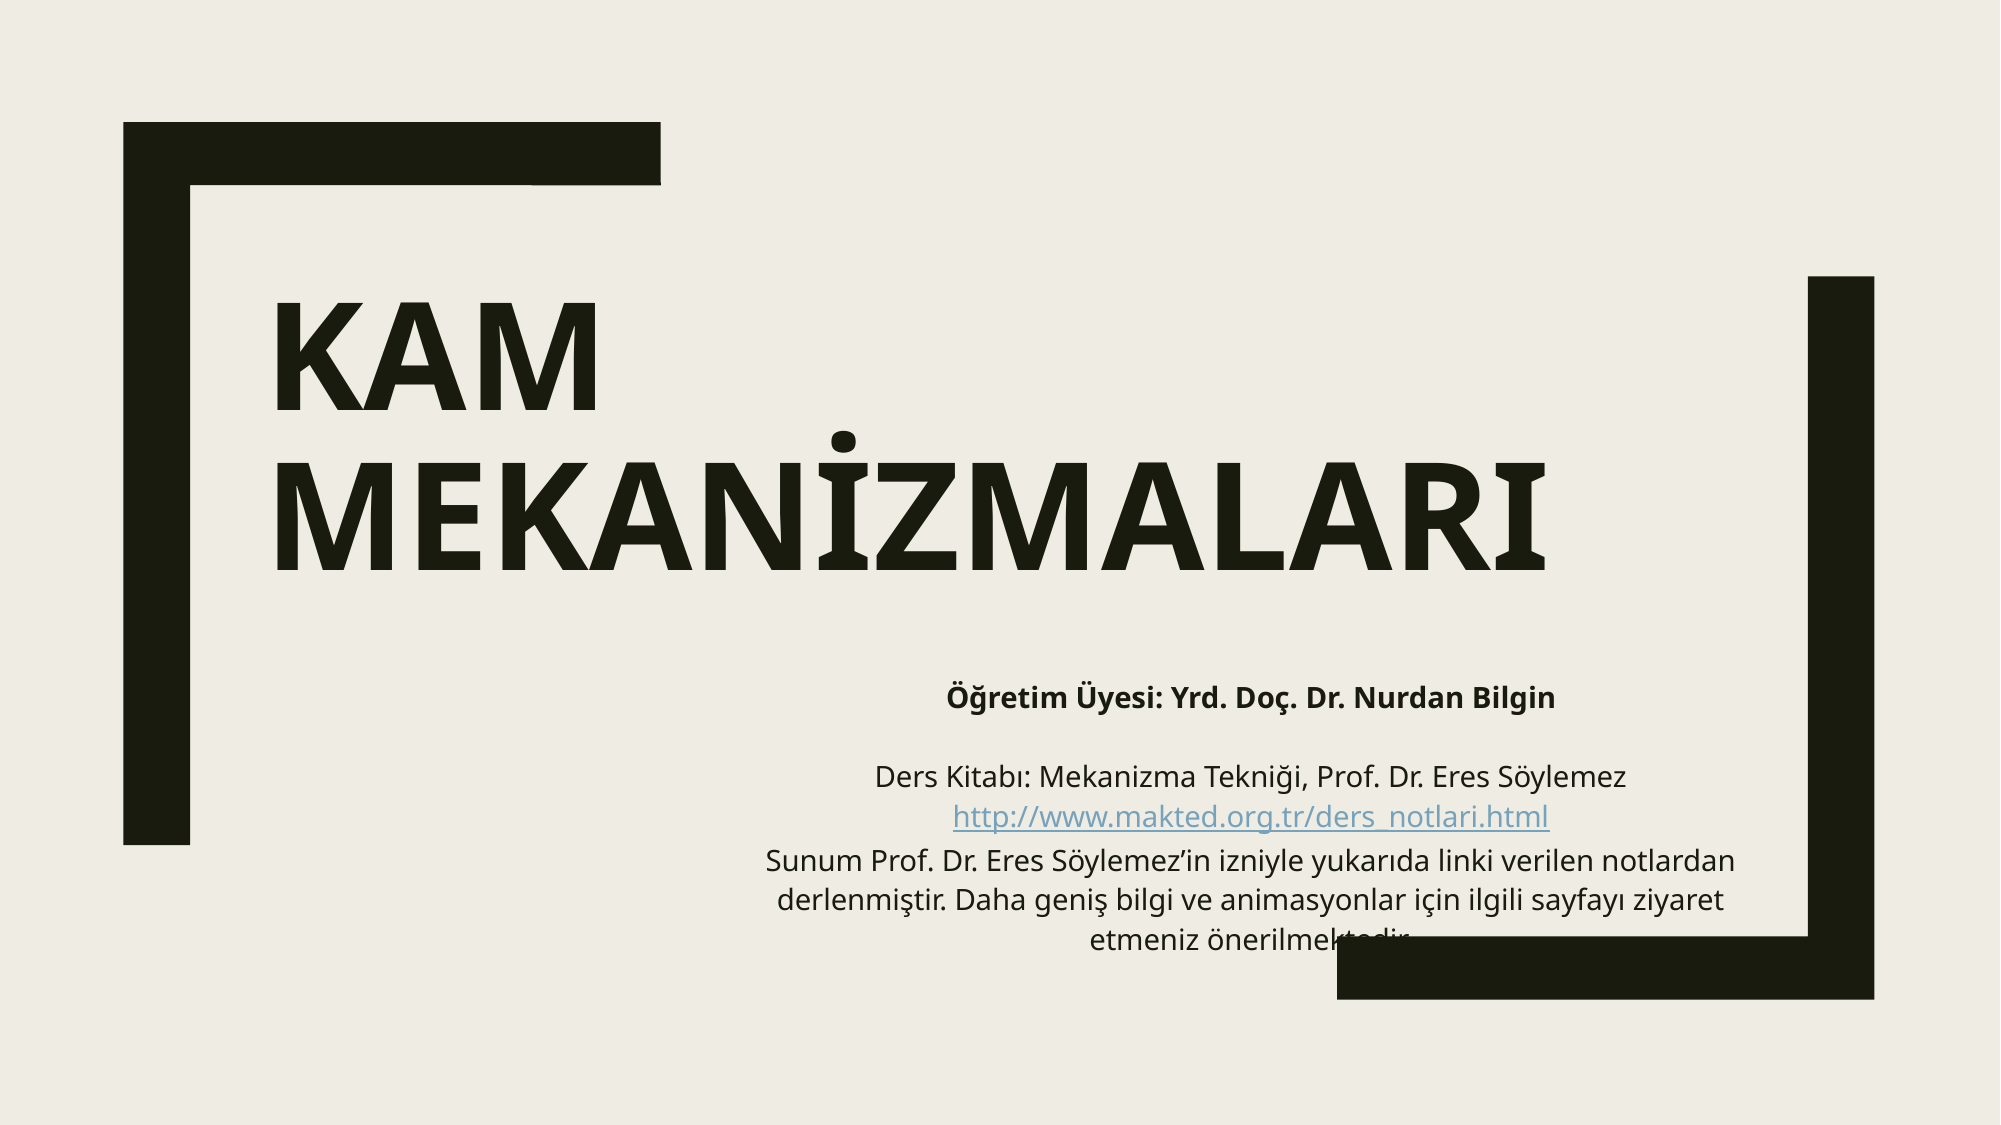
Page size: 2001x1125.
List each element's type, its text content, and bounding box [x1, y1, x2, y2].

subtitle Öğretim Üyesi: Yrd. Doç. Dr. Nurdan Bilgin Ders Kitabı: Mekanizma Tekniği, Prof. Dr. Eres Söylemez http://www.makted.org.tr/ders_notlari.html Sunum Prof. Dr. Eres Söylemez’in izniyle yukarıda linki verilen notlardan derlenmiştir. Daha geniş bilgi ve animasyonlar için ilgili sayfayı ziyaret etmeniz önerilmektedir. [707, 668, 1795, 970]
title KAM MEKANİZMALARI [249, 198, 1676, 611]
